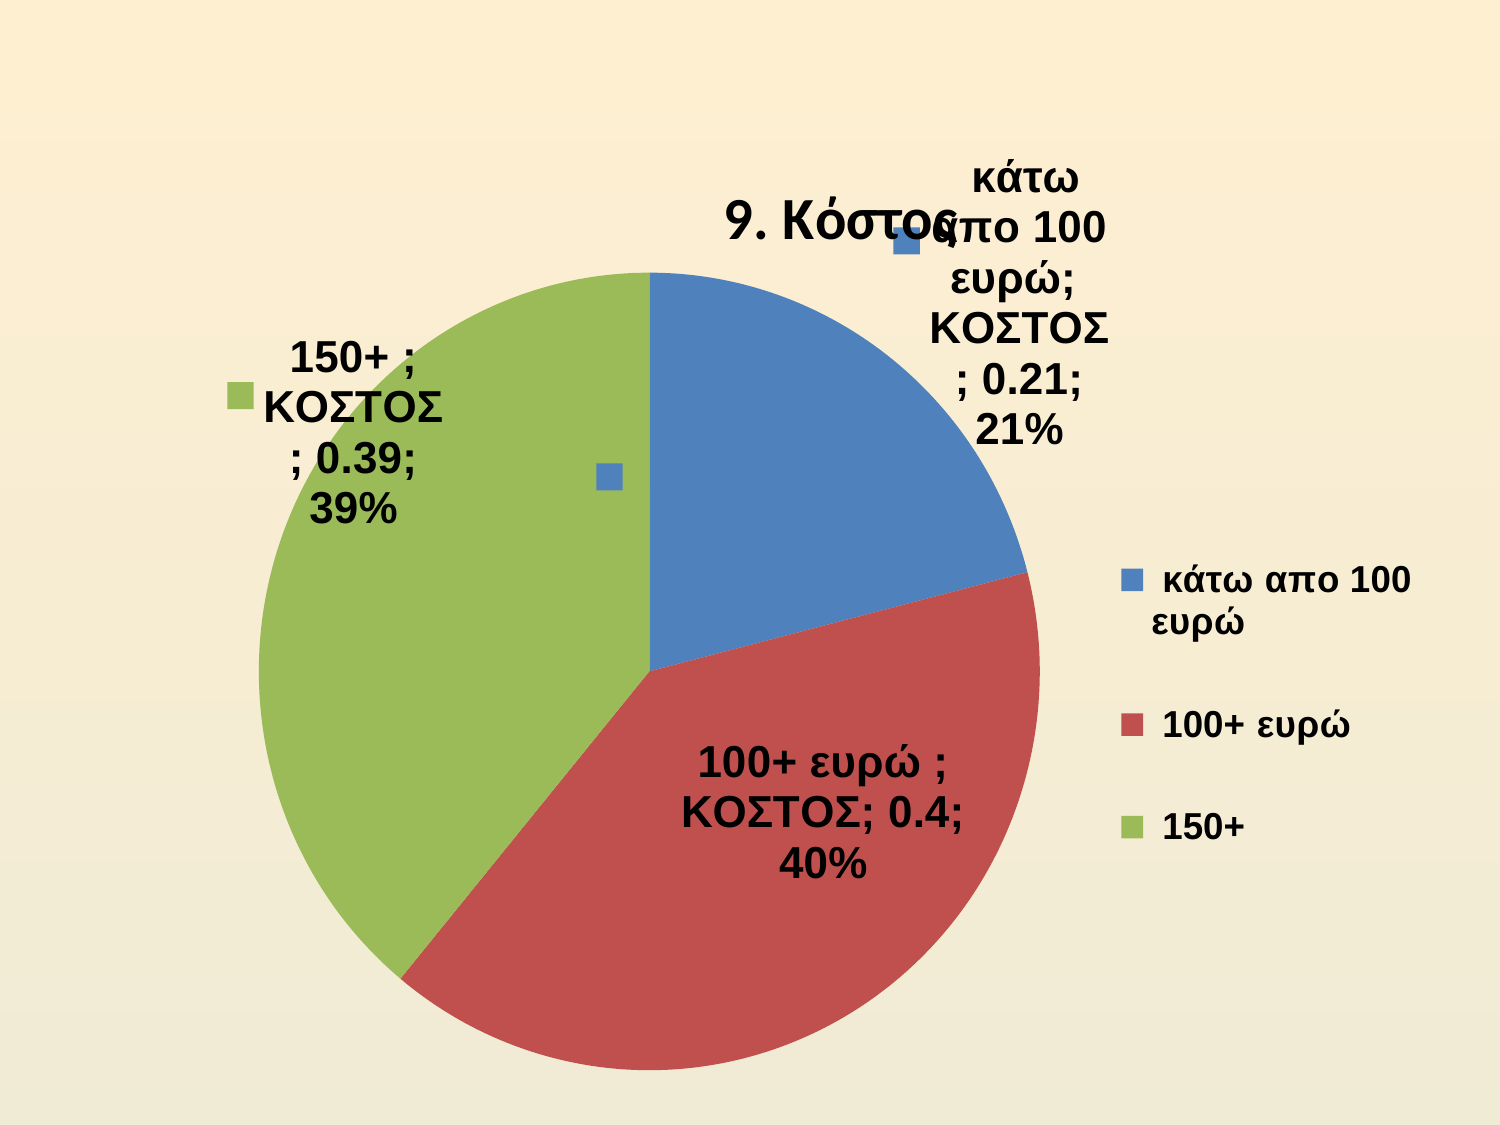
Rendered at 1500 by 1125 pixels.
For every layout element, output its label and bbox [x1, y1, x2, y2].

chart [58, 46, 1454, 1071]
